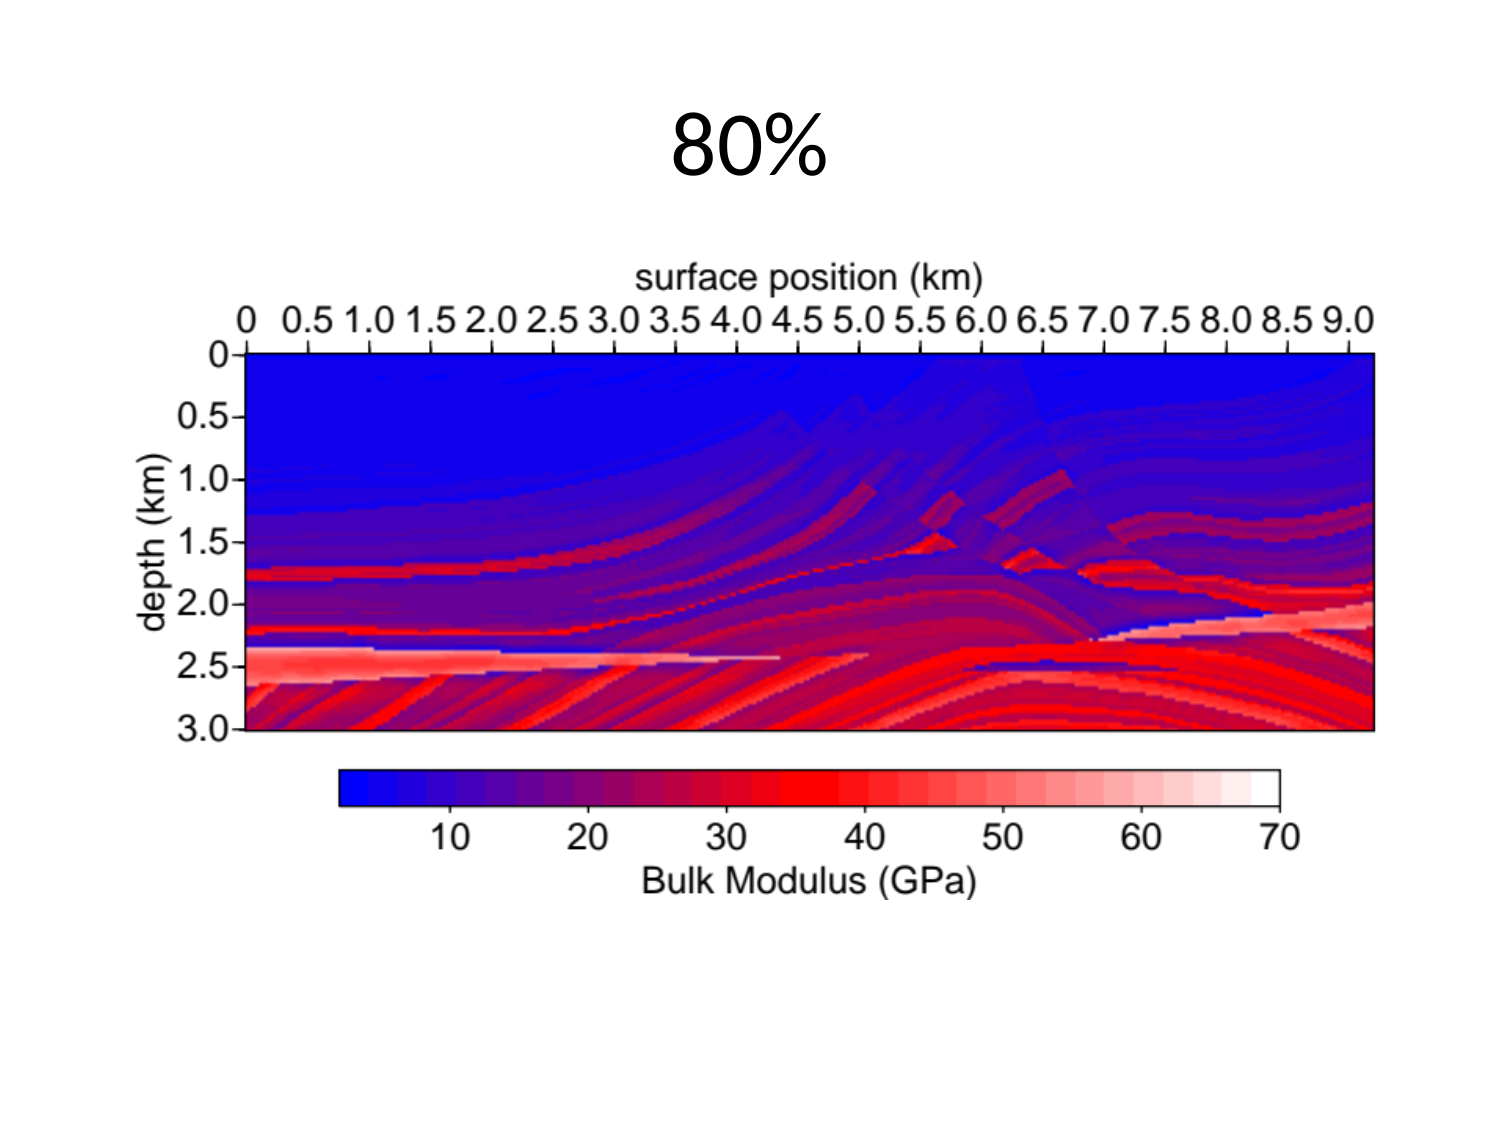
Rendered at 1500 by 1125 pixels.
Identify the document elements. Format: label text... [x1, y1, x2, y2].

picture [47, 224, 1500, 901]
title 80% [75, 45, 1425, 223]
